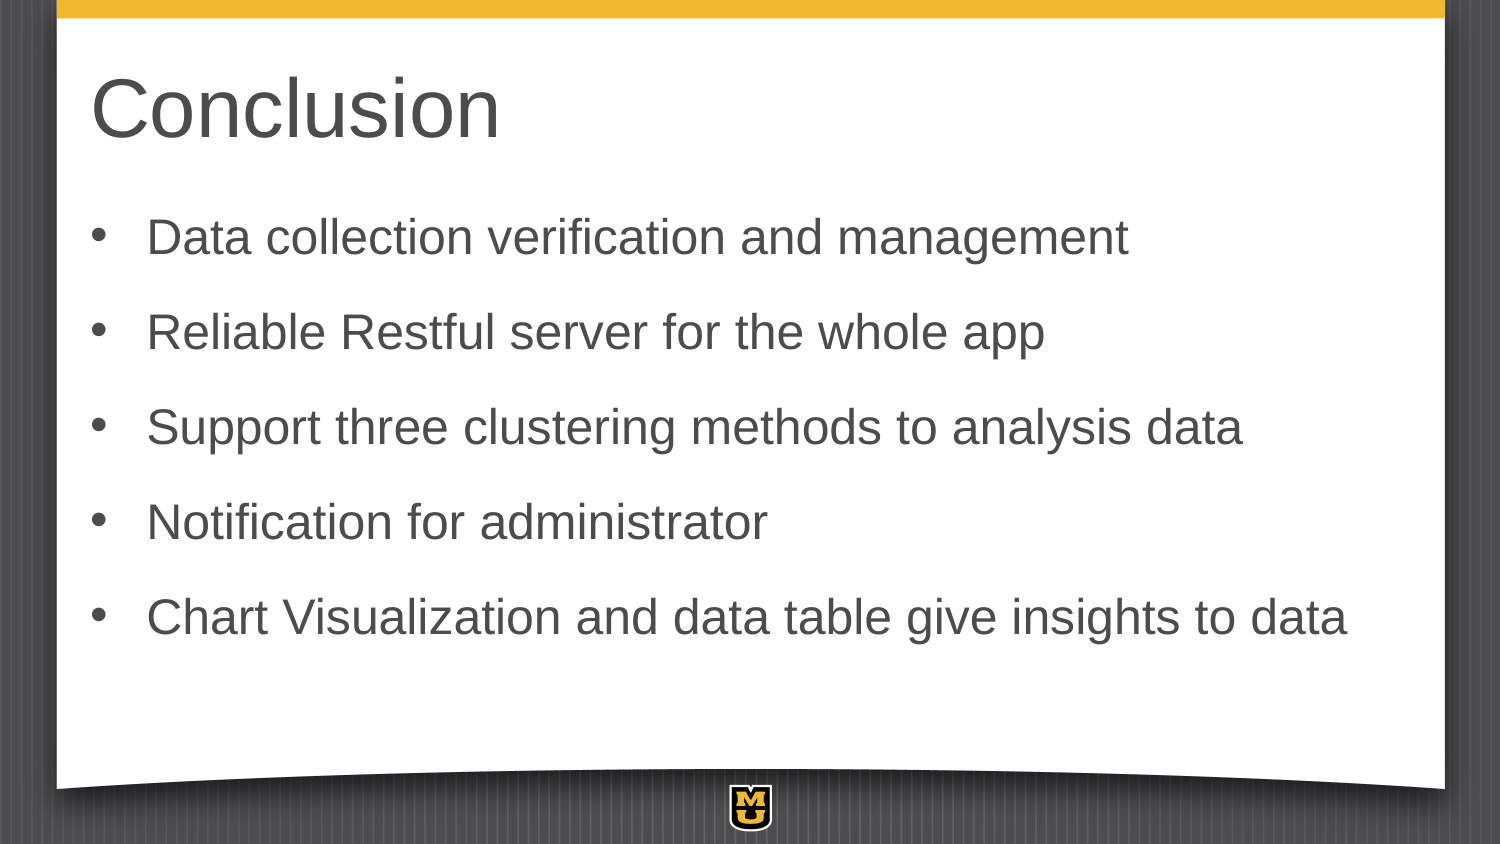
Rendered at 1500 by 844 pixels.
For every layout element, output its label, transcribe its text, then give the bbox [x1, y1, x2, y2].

list Data collection verification and management Reliable Restful server for the whole app Support three clustering methods to analysis data Notification for administrator Chart Visualization and data table give insights to data [75, 196, 1425, 754]
title Conclusion [75, 33, 1425, 175]
picture [0, 0, 1500, 844]
